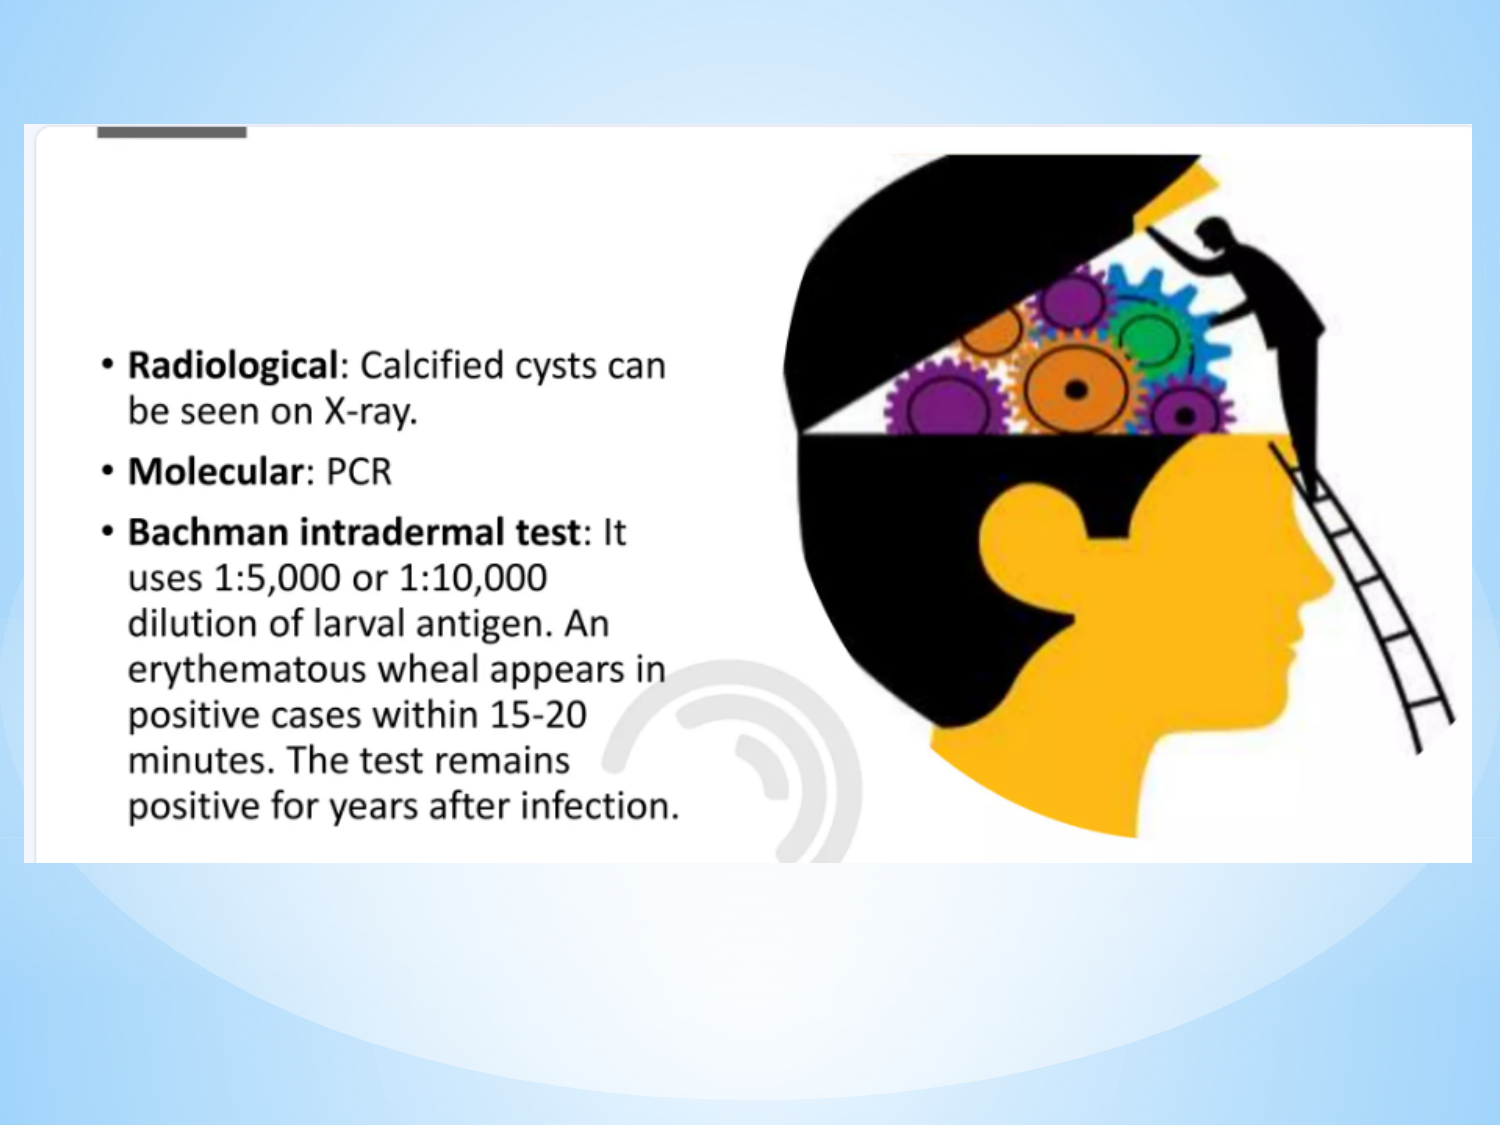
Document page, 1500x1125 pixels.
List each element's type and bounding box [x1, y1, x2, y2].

list [24, 124, 1472, 863]
